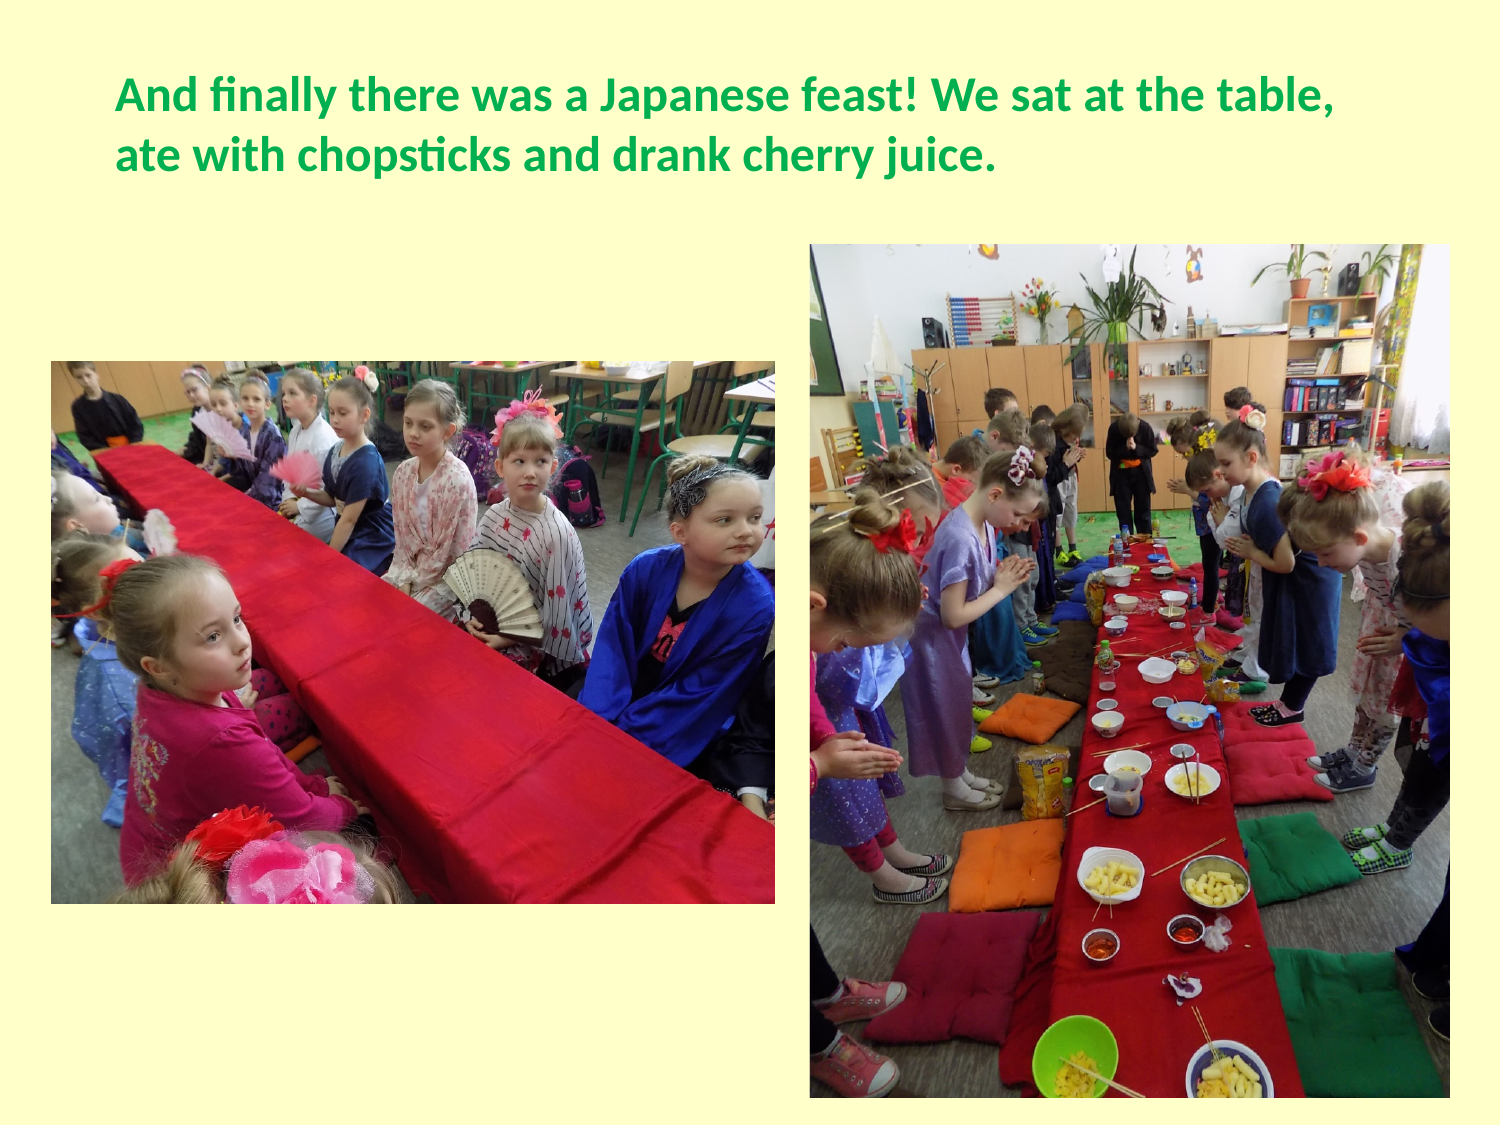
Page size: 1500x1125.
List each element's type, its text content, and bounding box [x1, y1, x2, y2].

picture [51, 245, 1500, 1097]
text_box And finally there was a Japanese feast! We sat at the table, ate with chopsticks and drank cherry juice. [100, 54, 1424, 190]
